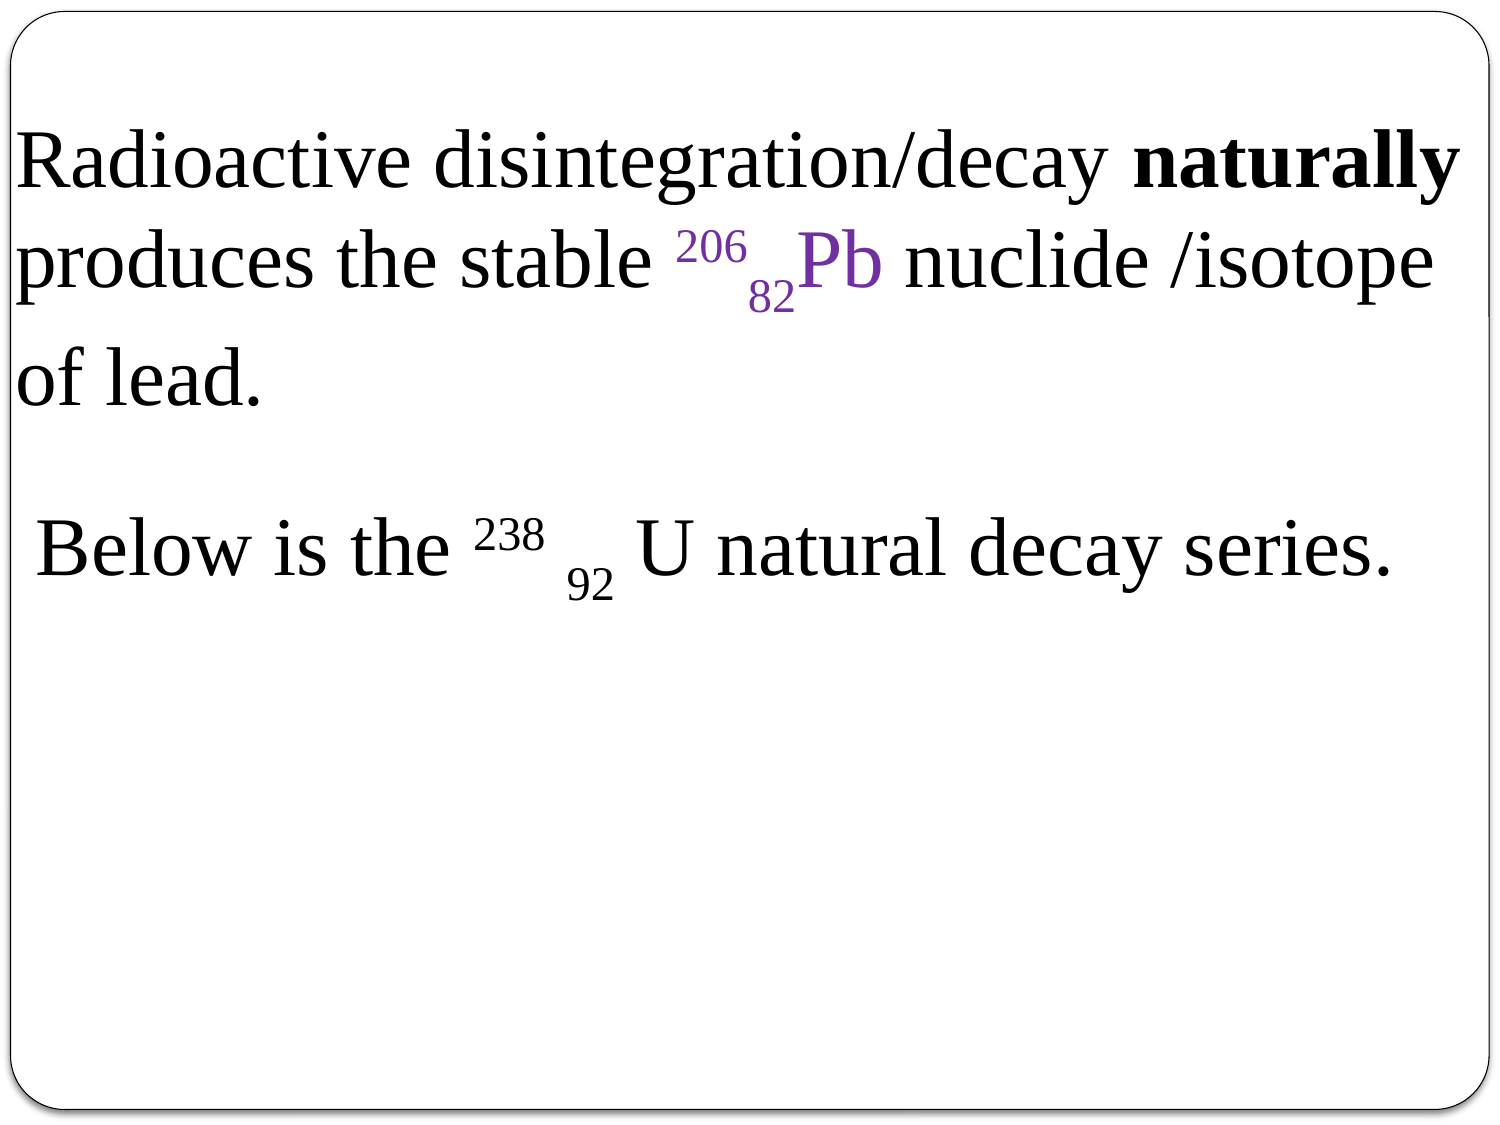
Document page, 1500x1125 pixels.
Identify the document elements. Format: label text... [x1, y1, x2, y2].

text_box Radioactive disintegration/decay naturally produces the stable 20682Pb nuclide /isotope of lead. Below is the 238 92 U natural decay series. [0, 96, 1500, 618]
